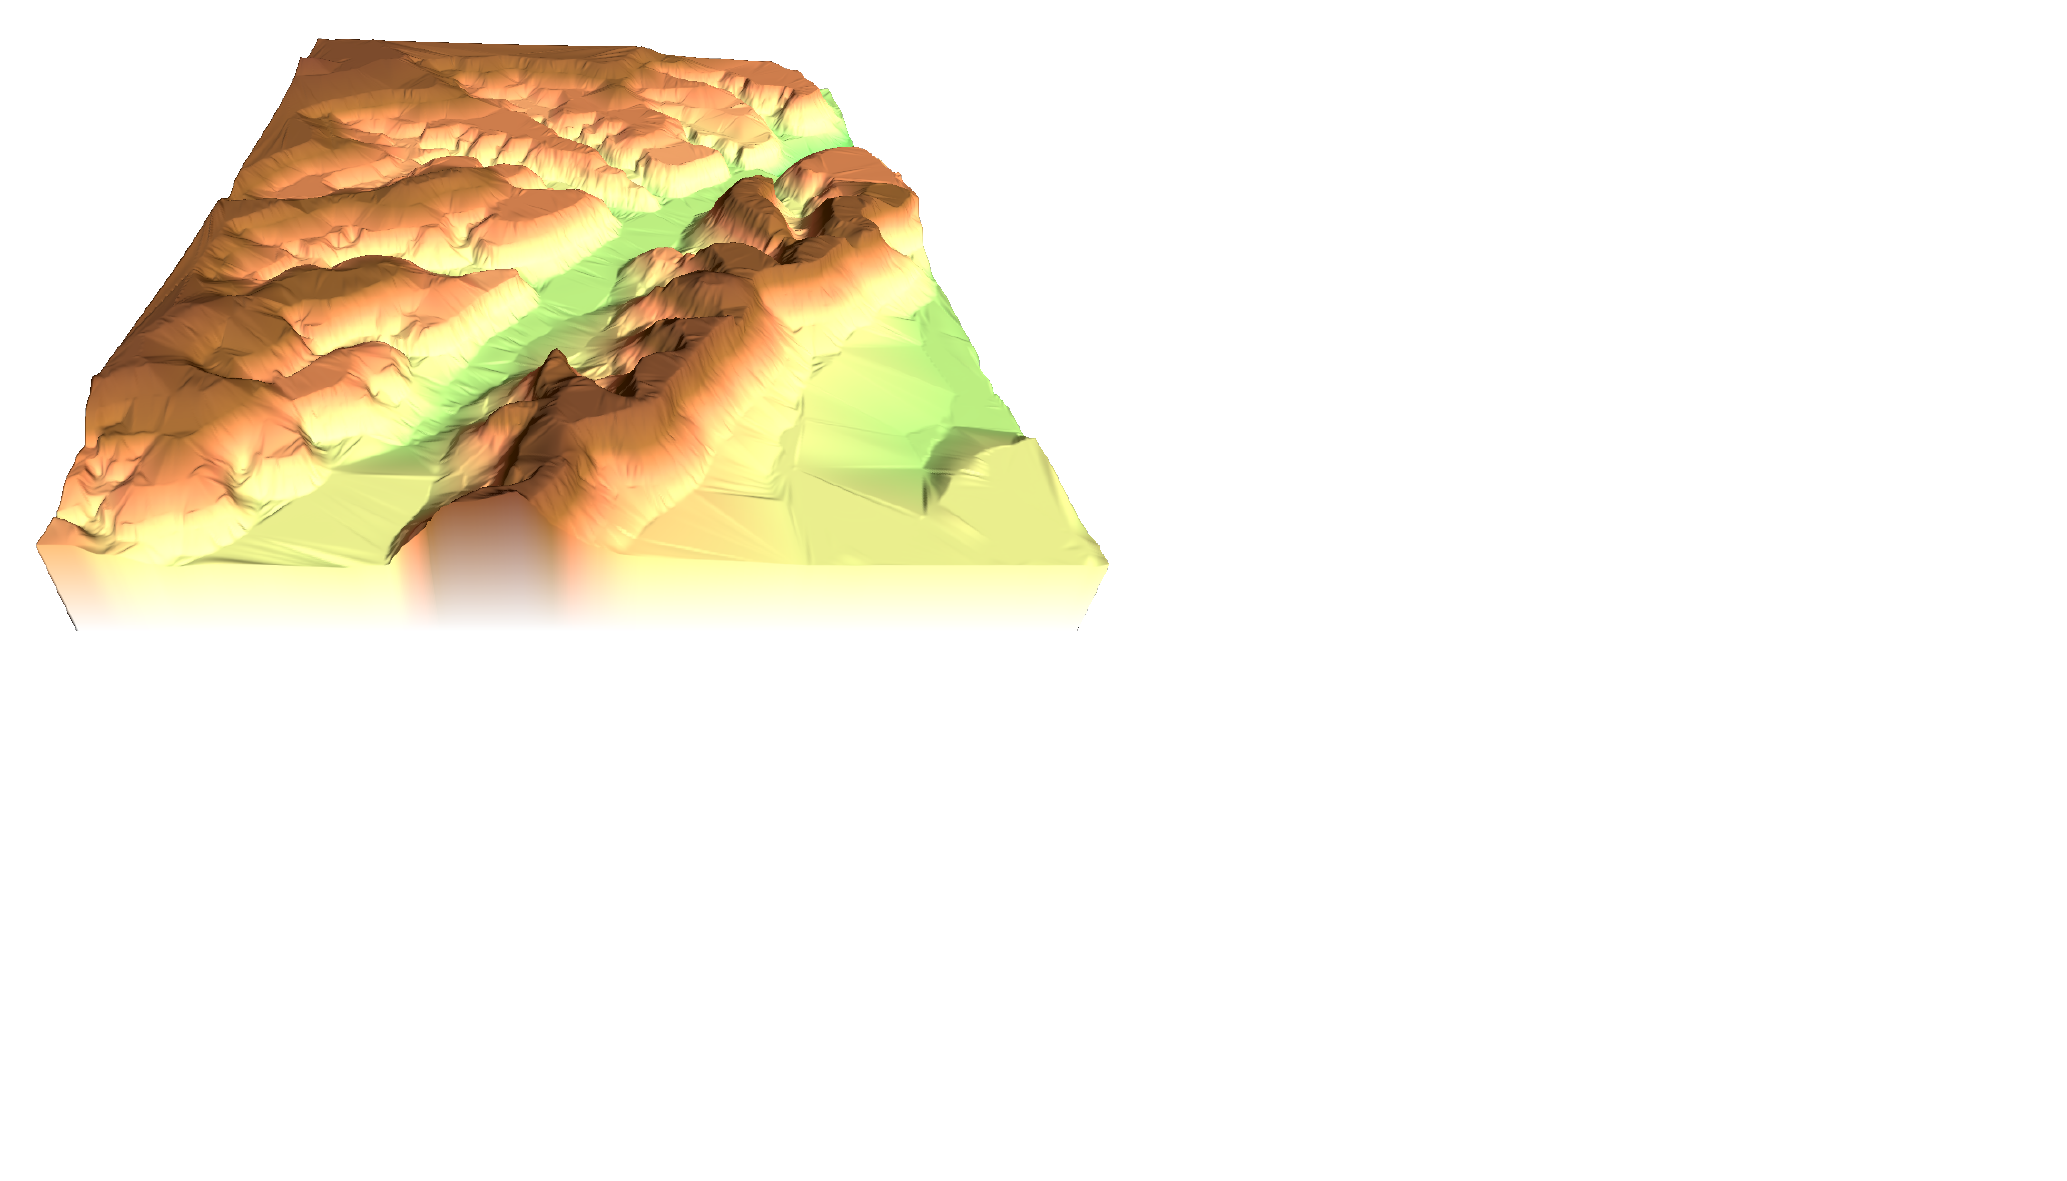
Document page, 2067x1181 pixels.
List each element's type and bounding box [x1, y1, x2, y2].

picture [33, 25, 1111, 639]
